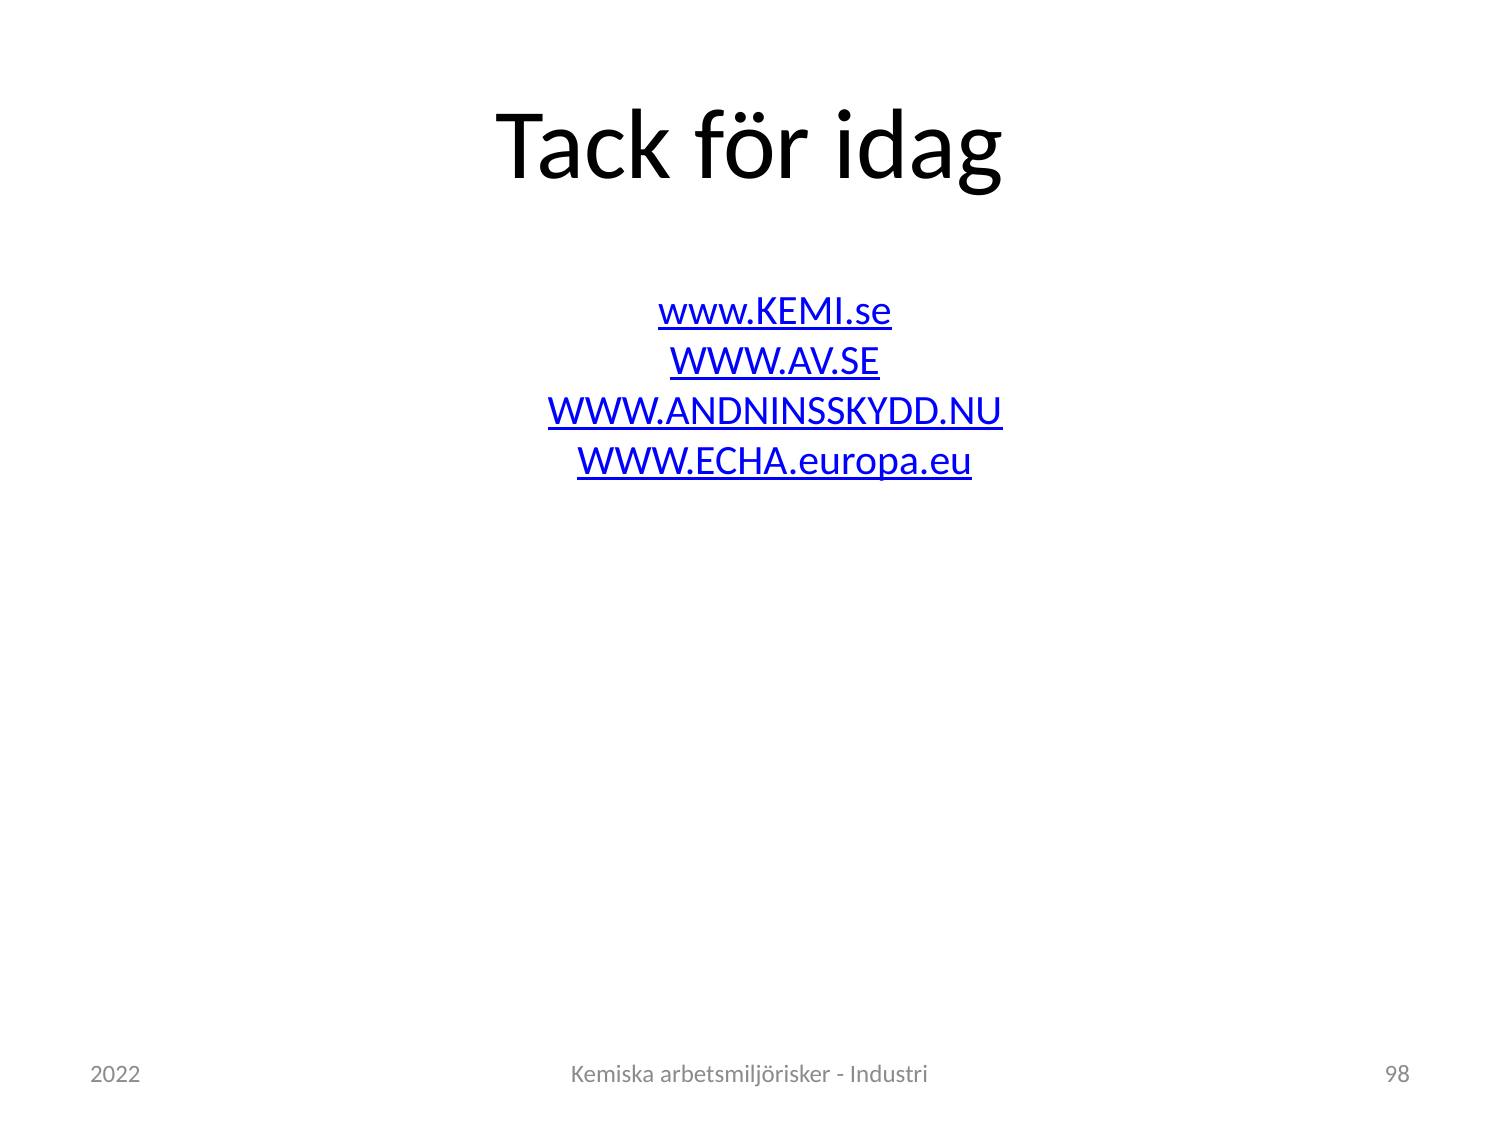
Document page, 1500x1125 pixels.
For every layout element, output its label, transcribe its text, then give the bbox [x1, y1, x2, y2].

slide_number 2022 [75, 1042, 425, 1103]
slide_number 98 [1074, 1042, 1425, 1103]
footer Kemiska arbetsmiljörisker - Industri [512, 1042, 988, 1103]
title Tack för idag [75, 45, 1425, 233]
list www.KEMI.se WWW.AV.SE WWW.ANDNINSSKYDD.NU WWW.ECHA.europa.eu [125, 275, 1425, 950]
